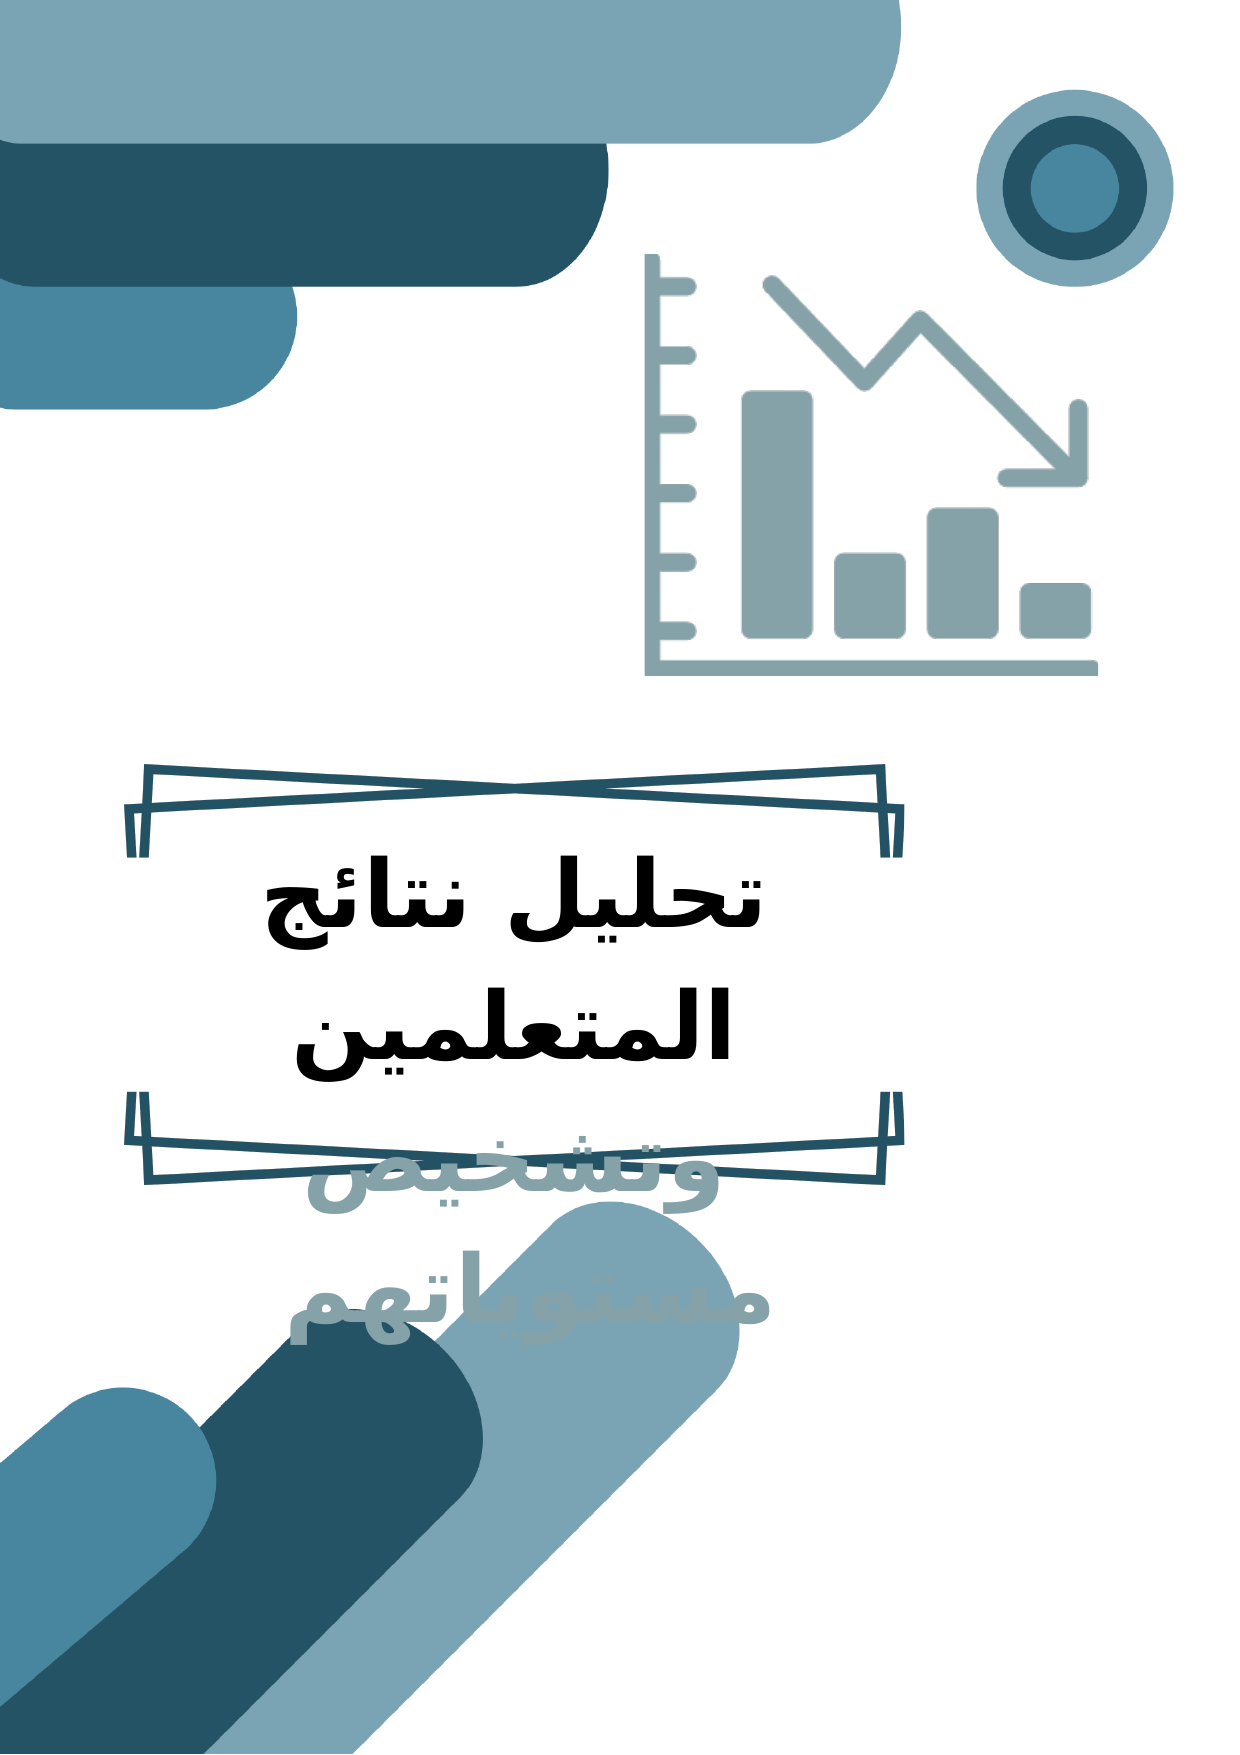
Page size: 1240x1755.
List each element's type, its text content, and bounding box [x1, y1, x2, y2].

text_box تحليل نتائج المتعلمين وتشخيص مستوياتهم [124, 815, 905, 1342]
text_box [644, 254, 1099, 676]
picture [0, 0, 1240, 1754]
text_box [124, 764, 905, 815]
